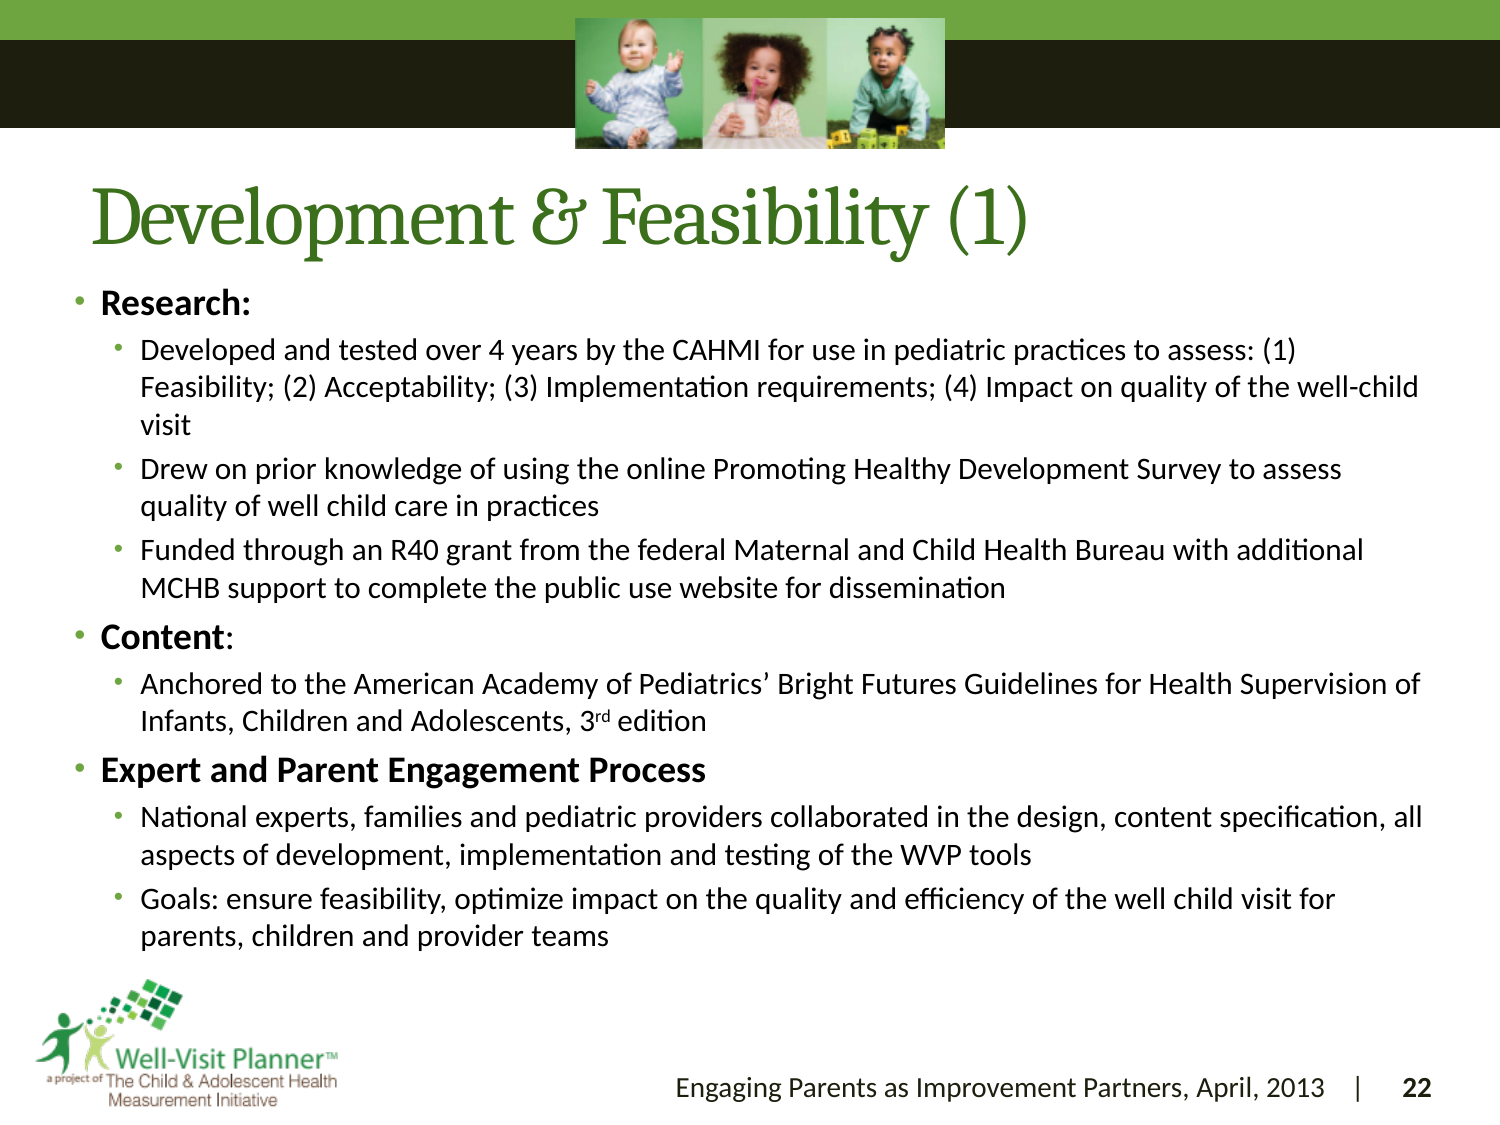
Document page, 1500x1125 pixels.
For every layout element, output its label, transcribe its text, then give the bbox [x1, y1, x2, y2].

list Research: Developed and tested over 4 years by the CAHMI for use in pediatric practices to assess: (1) Feasibility; (2) Acceptability; (3) Implementation requirements; (4) Impact on quality of the well-child visit Drew on prior knowledge of using the online Promoting Healthy Development Survey to assess quality of well child care in practices Funded through an R40 grant from the federal Maternal and Child Health Bureau with additional MCHB support to complete the public use website for dissemination Content: Anchored to the American Academy of Pediatrics’ Bright Futures Guidelines for Health Supervision of Infants, Children and Adolescents, 3rd edition Expert and Parent Engagement Process National experts, families and pediatric providers collaborated in the design, content specification, all aspects of development, implementation and testing of the WVP tools Goals: ensure feasibility, optimize impact on the quality and efficiency of the well child visit for parents, children and provider teams [59, 270, 1441, 967]
footer Engaging Parents as Improvement Partners, April, 2013 | [575, 1059, 1380, 1114]
picture [0, 966, 356, 1125]
slide_number 22 [1387, 1059, 1500, 1114]
text_box [0, 40, 572, 128]
title Development & Feasibility (1) [75, 130, 1425, 270]
picture [574, 18, 945, 149]
text_box [954, 40, 1500, 128]
